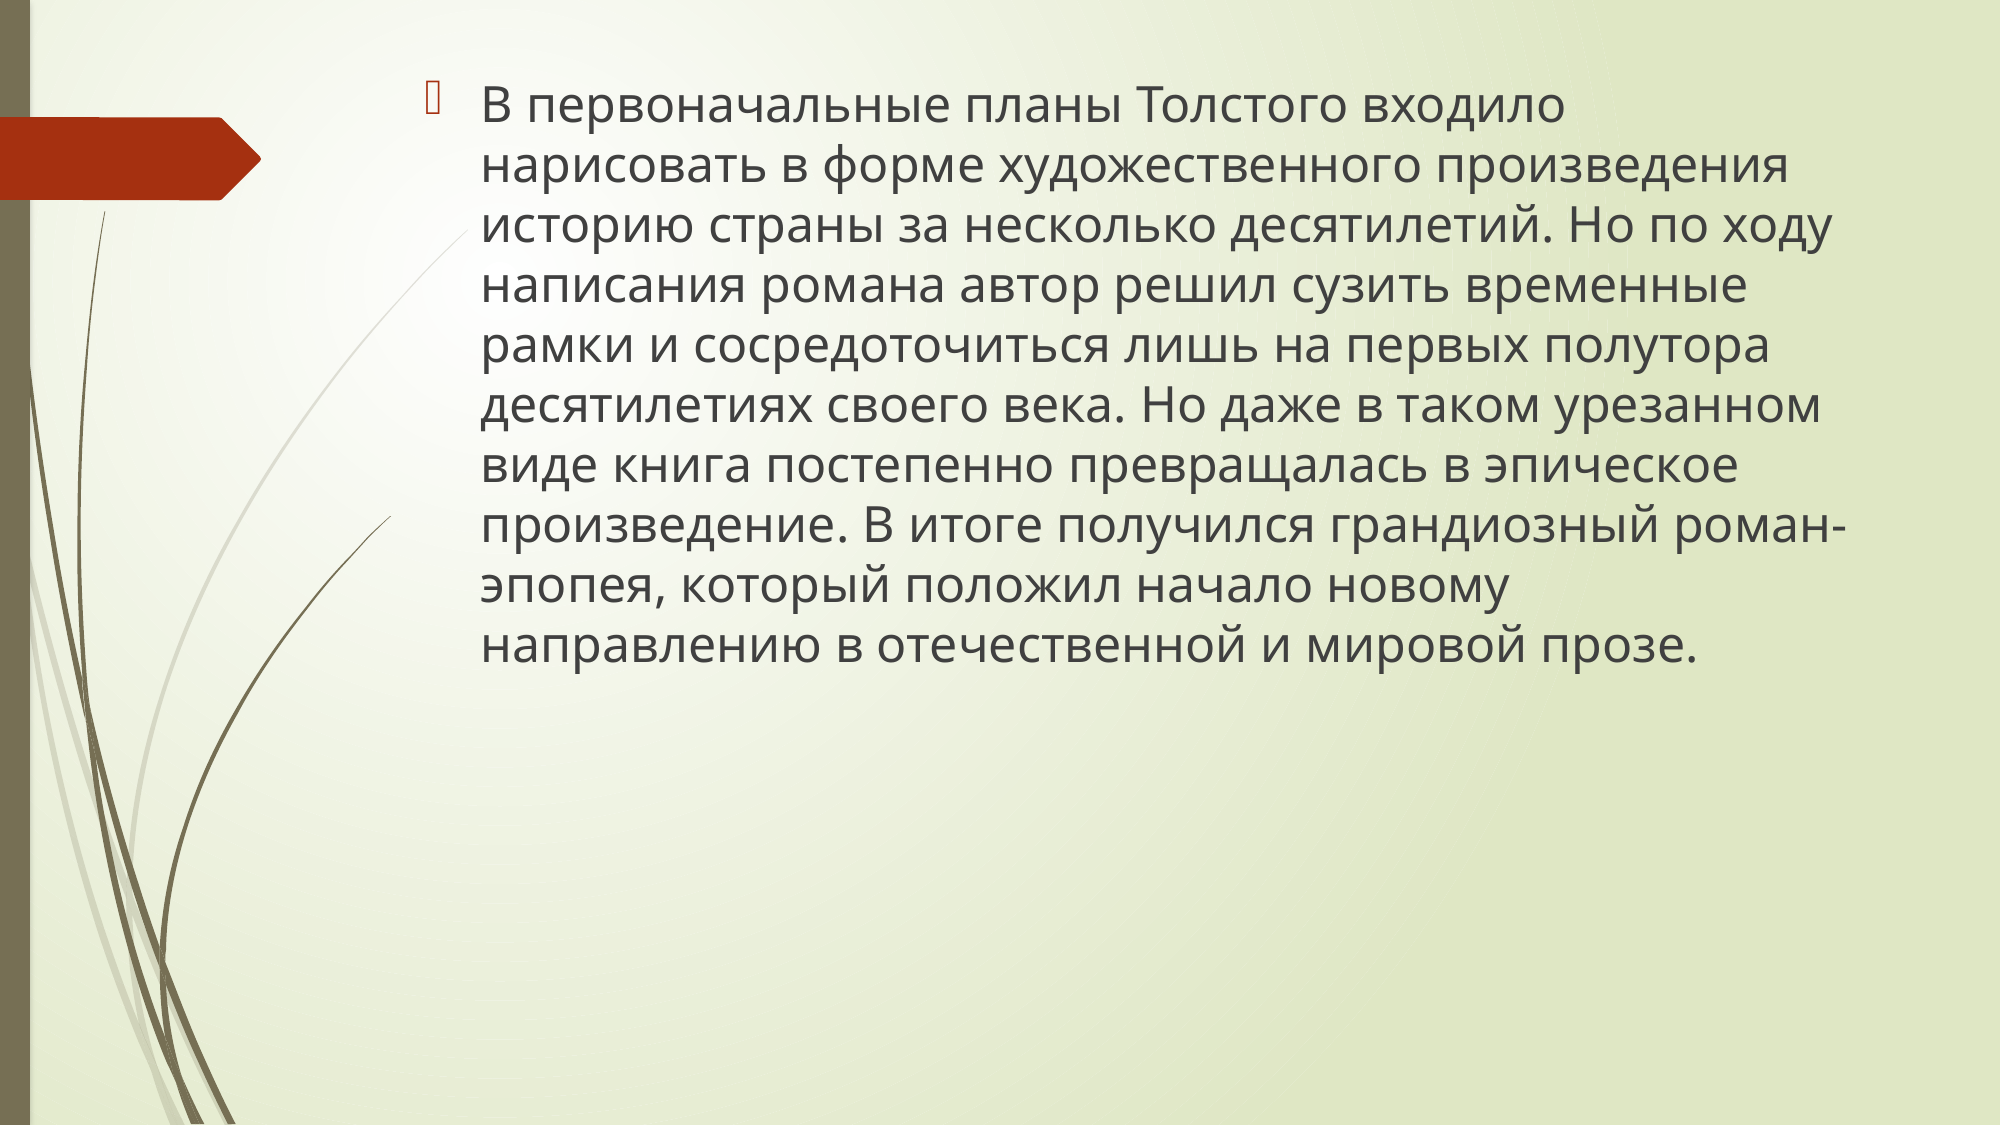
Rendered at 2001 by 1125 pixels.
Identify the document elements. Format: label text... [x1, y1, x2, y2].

list В первоначальные планы Толстого входило нарисовать в форме художественного произведения историю страны за несколько десятилетий. Но по ходу написания романа автор решил сузить временные рамки и сосредоточиться лишь на первых полутора десятилетиях своего века. Но даже в таком урезанном виде книга постепенно превращалась в эпическое произведение. В итоге получился грандиозный роман-эпопея, который положил начало новому направлению в отечественной и мировой прозе. [409, 65, 1872, 929]
